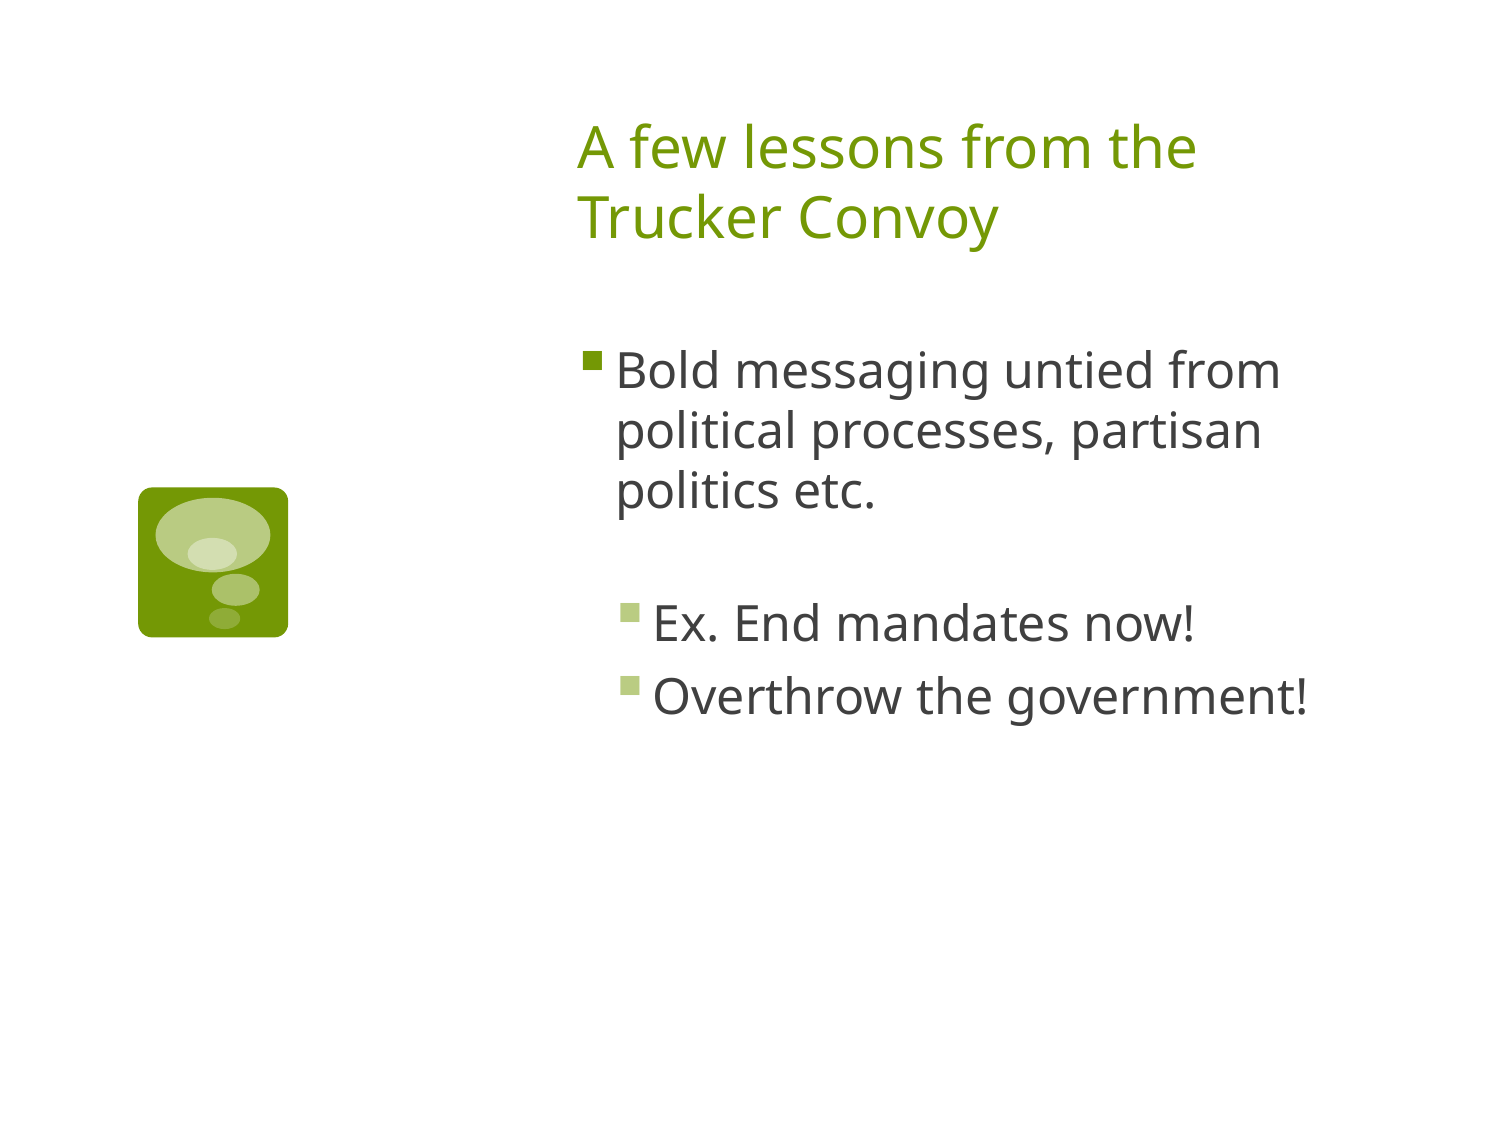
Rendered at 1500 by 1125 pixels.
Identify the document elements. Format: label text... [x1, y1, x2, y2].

list Bold messaging untied from political processes, partisan politics etc. Ex. End mandates now! Overthrow the government! [562, 331, 1374, 1005]
title A few lessons from the Trucker Convoy [562, 112, 1375, 258]
